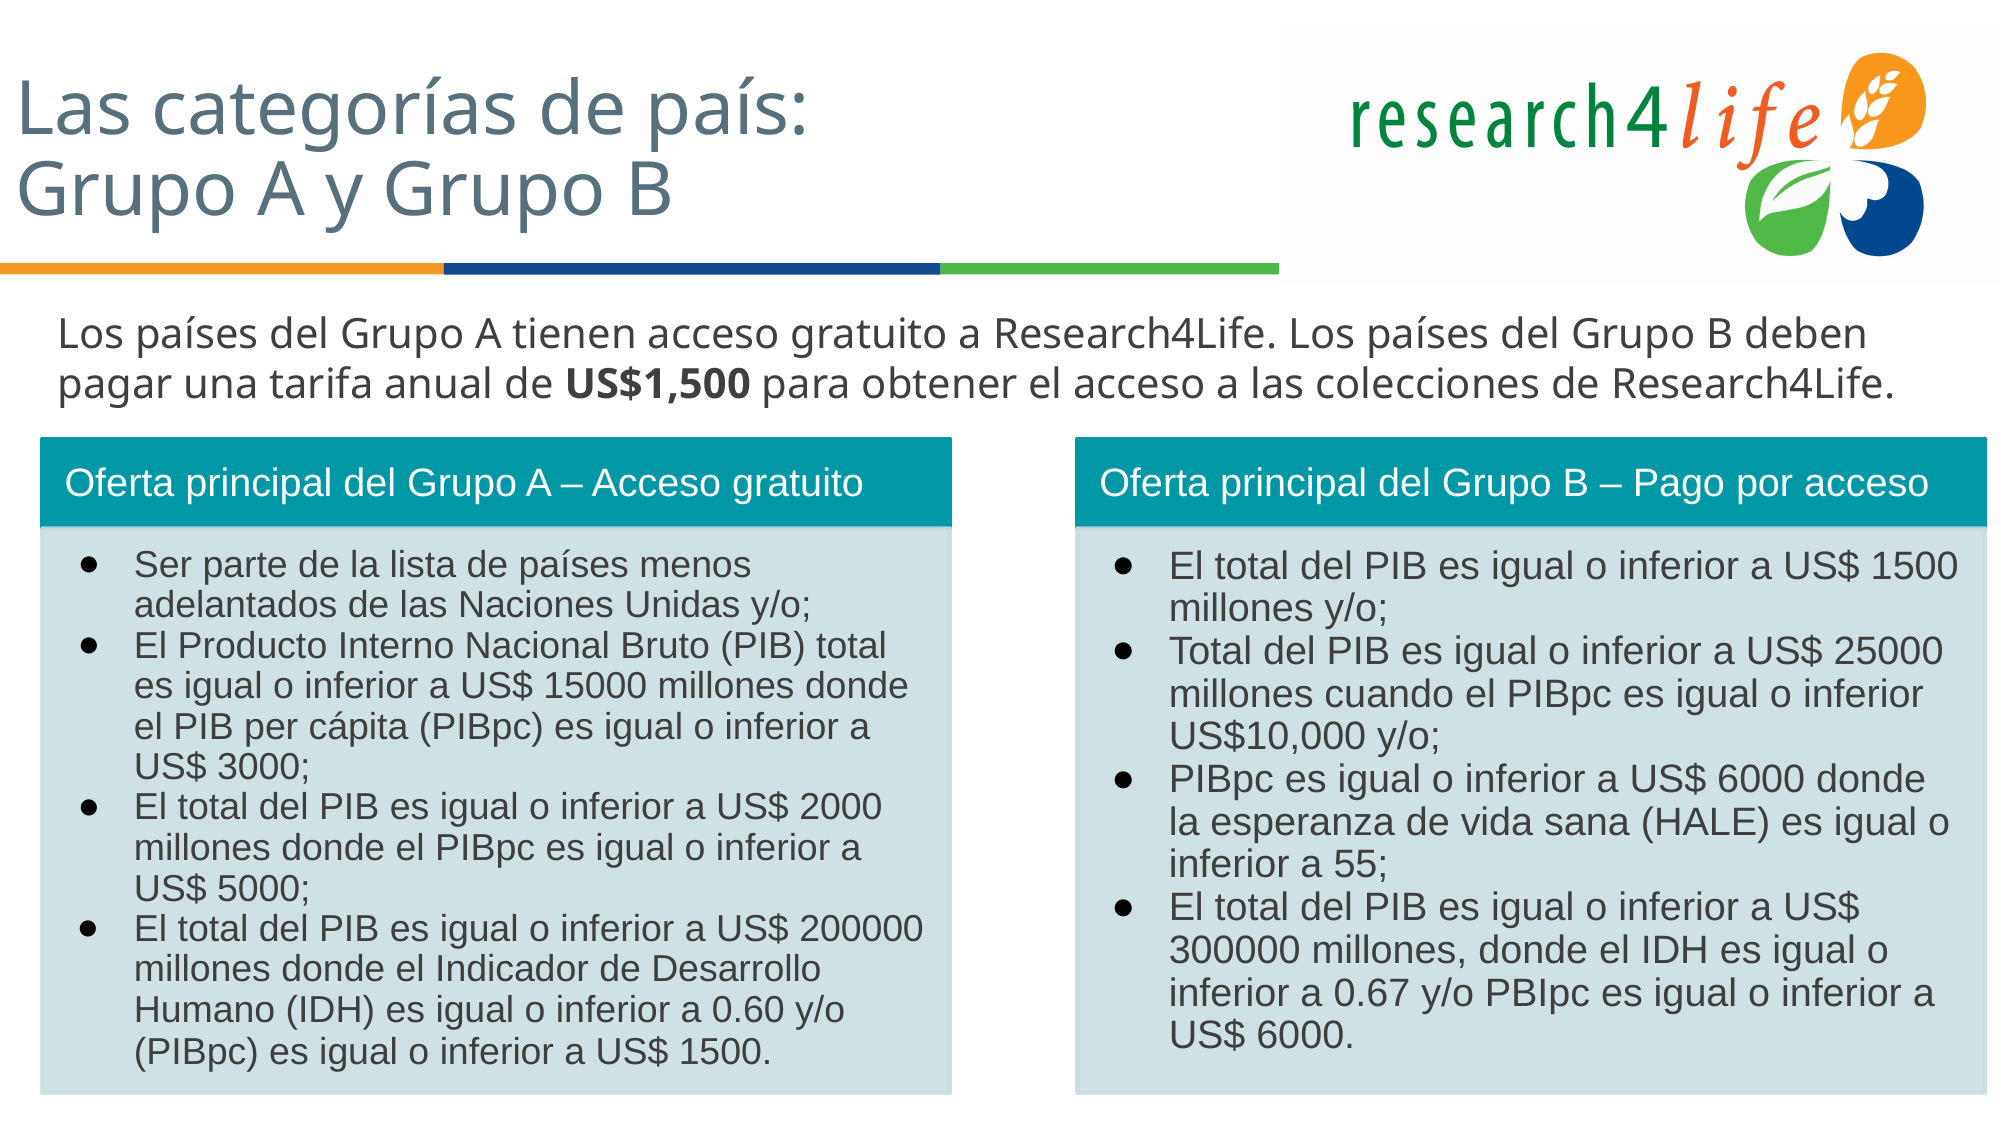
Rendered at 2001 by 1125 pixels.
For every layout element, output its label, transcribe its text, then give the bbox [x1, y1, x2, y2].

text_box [42, 438, 1986, 1094]
text_box Los países del Grupo A tienen acceso gratuito a Research4Life. Los países del Grupo B deben pagar una tarifa anual de US$1,500 para obtener el acceso a las colecciones de Research4Life. [42, 299, 1974, 415]
title Las categorías de país: Grupo A y Grupo B [0, 62, 1203, 240]
picture [1279, 22, 2000, 285]
